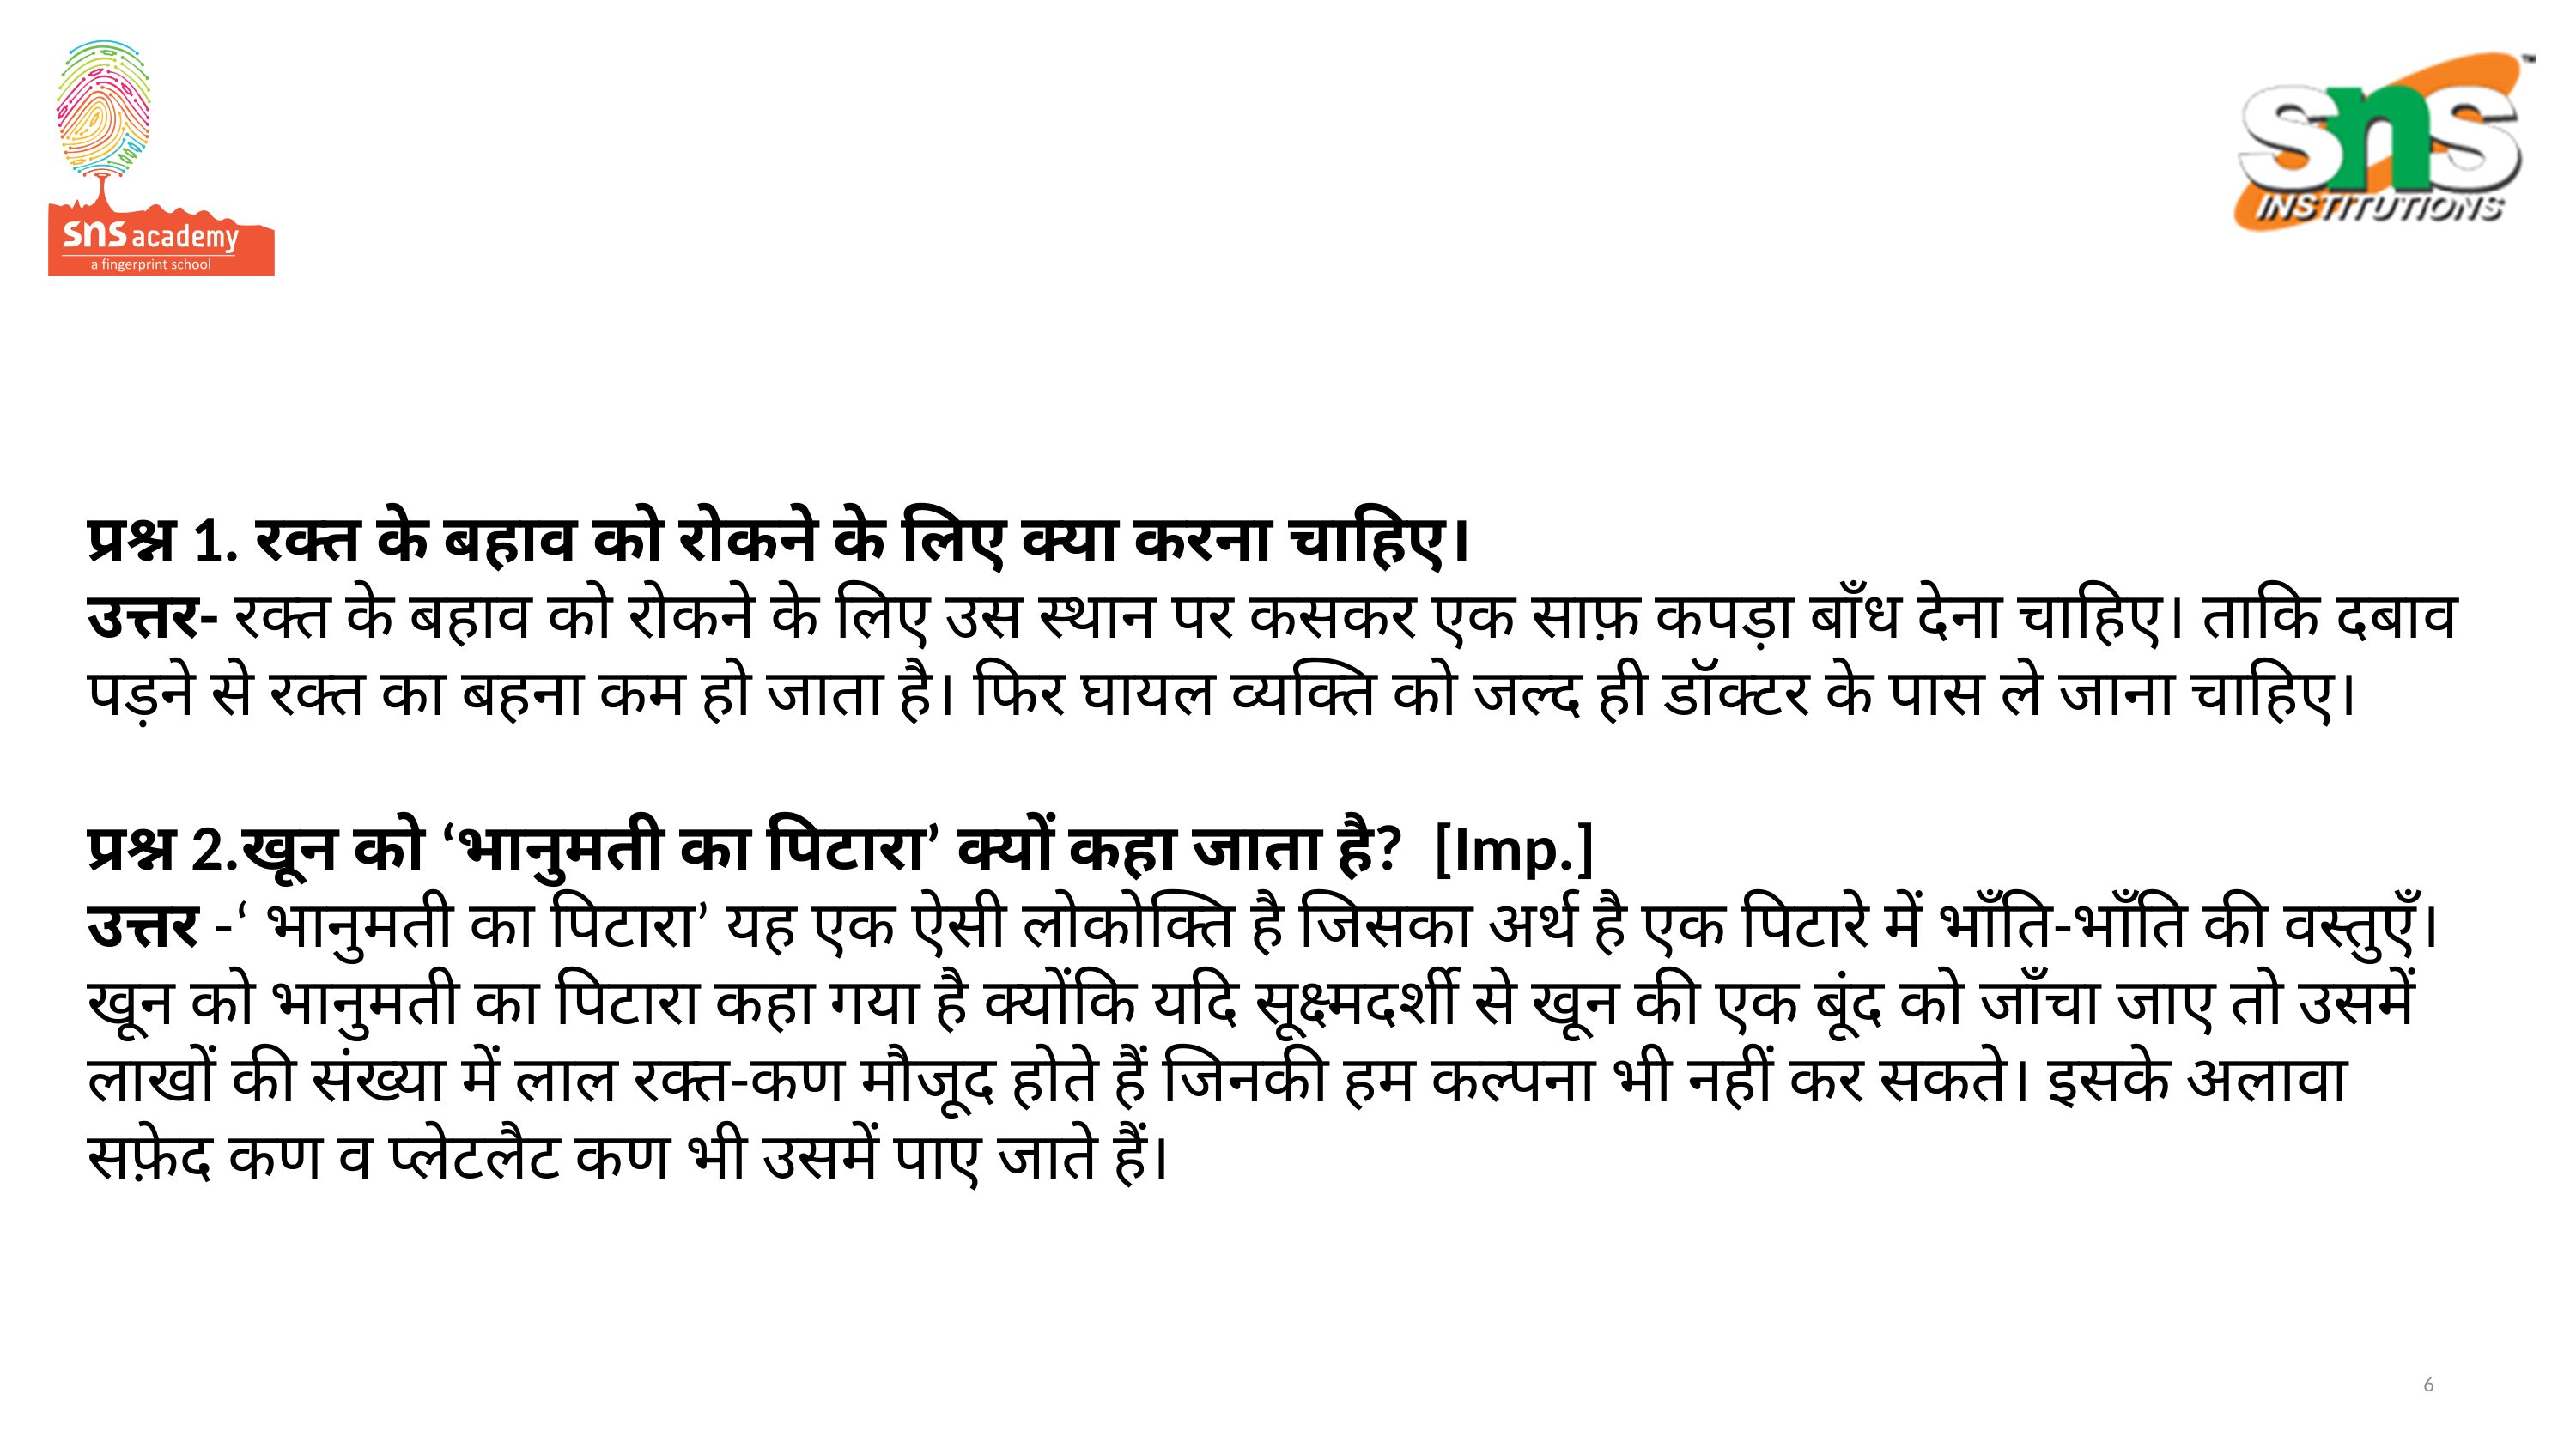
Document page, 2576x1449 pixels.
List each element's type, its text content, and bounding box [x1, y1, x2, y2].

title प्रश्न 1. रक्त के बहाव को रोकने के लिए क्या करना चाहिए। उत्तर- रक्त के बहाव को रोकने के लिए उस स्थान पर कसकर एक साफ़ कपड़ा बाँध देना चाहिए। ताकि दबाव पड़ने से रक्त का बहना कम हो जाता है। फिर घायल व्यक्ति को जल्द ही डॉक्टर के पास ले जाना चाहिए। प्रश्न 2.खून को ‘भानुमती का पिटारा’ क्यों कहा जाता है? [Imp.] उत्तर -‘ भानुमती का पिटारा’ यह एक ऐसी लोकोक्ति है जिसका अर्थ है एक पिटारे में भाँति-भाँति की वस्तुएँ। खून को भानुमती का पिटारा कहा गया है क्योंकि यदि सूक्ष्मदर्शी से खून की एक बूंद को जाँचा जाए तो उसमें लाखों की संख्या में लाल रक्त-कण मौजूद होते हैं जिनकी हम कल्पना भी नहीं कर सकते। इसके अलावा सफ़ेद कण व प्लेटलैट कण भी उसमें पाए जाते हैं। [74, 382, 2500, 1384]
picture [38, 33, 280, 285]
picture [2233, 50, 2536, 233]
slide_number 6 [2146, 1357, 2447, 1410]
